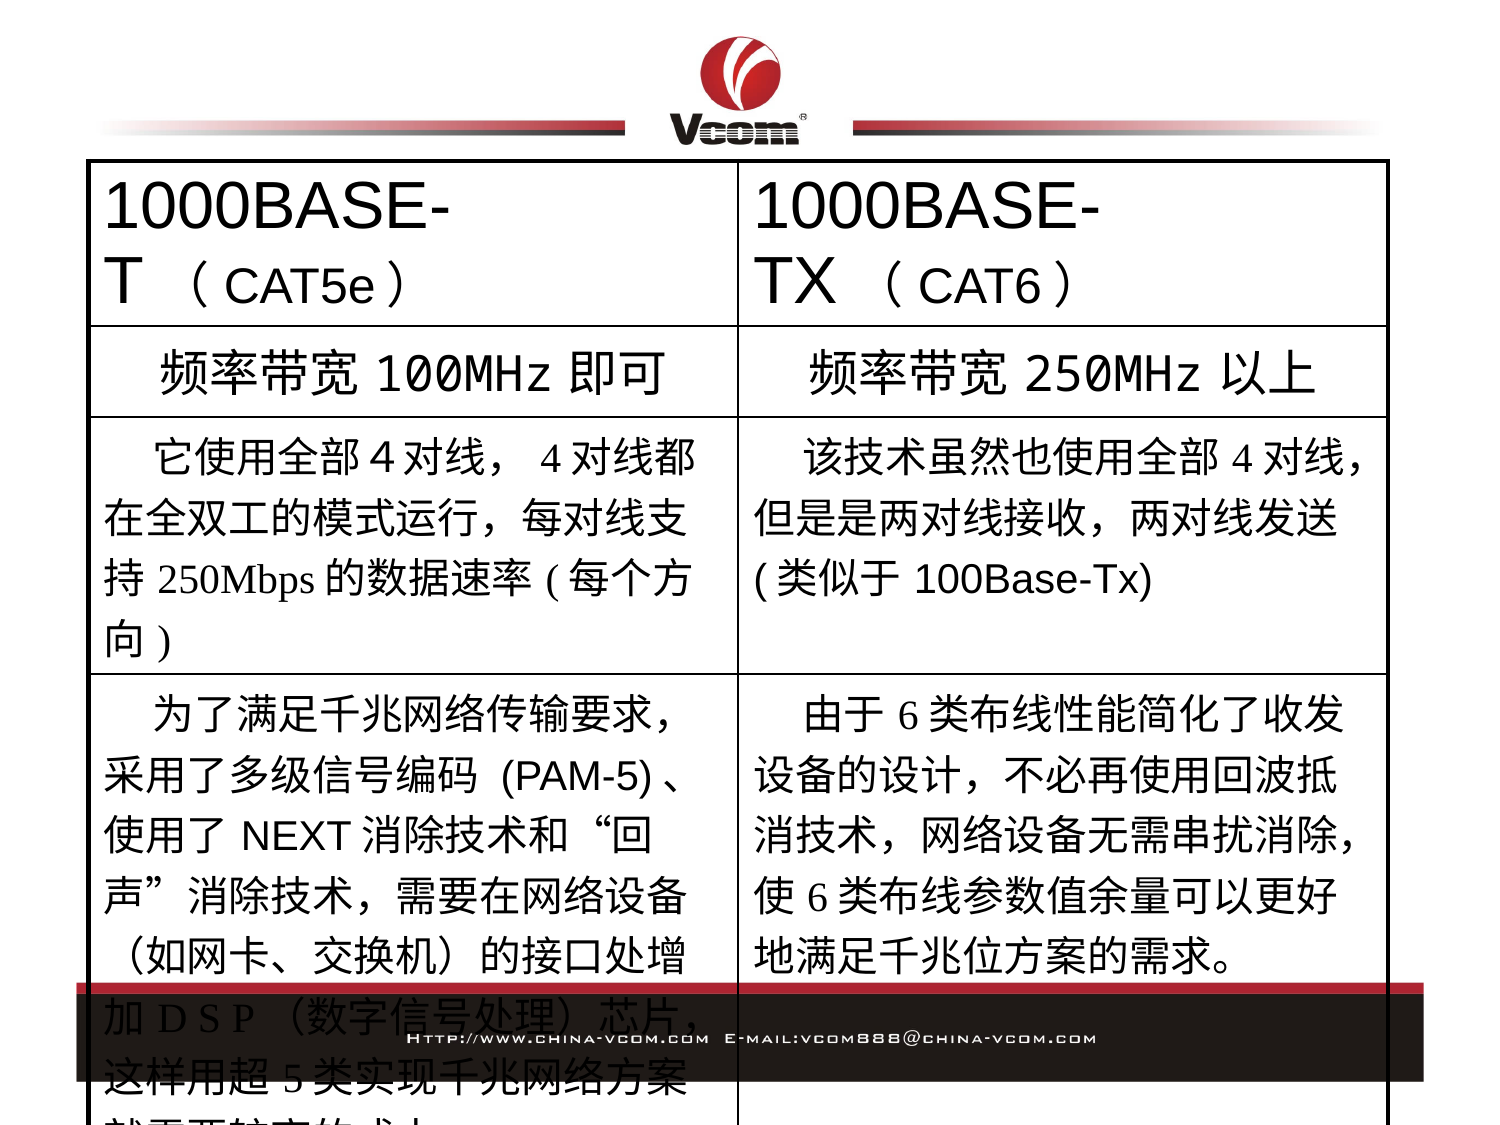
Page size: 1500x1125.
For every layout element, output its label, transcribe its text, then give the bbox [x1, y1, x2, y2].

table_cell 该技术虽然也使用全部4对线，但是是两对线接收，两对线发送(类似于100Base-Tx) [739, 418, 1386, 673]
table_cell 它使用全部４对线，4对线都在全双工的模式运行，每对线支持250Mbps的数据速率(每个方向) [91, 418, 737, 673]
table_header 1000BASE-TX（CAT6） [739, 163, 1386, 325]
table_cell 由于6类布线性能简化了收发设备的设计，不必再使用回波抵消技术，网络设备无需串扰消除，使6类布线参数值余量可以更好地满足千兆位方案的需求。 [739, 675, 1386, 1125]
picture [76, 964, 86, 1082]
table_cell 频率带宽100MHz即可 [91, 327, 737, 416]
picture [65, 36, 1412, 161]
table_cell 为了满足千兆网络传输要求，采用了多级信号编码 (PAM-5)、使用了NEXT消除技术和“回声”消除技术，需要在网络设备（如网卡、交换机）的接口处增加D S P（数字信号处理）芯片，这样用超5类实现千兆网络方案就需要较高的成本 [91, 675, 737, 1125]
table_header 1000BASE-T（CAT5e） [91, 163, 737, 325]
table_cell 频率带宽250MHz以上 [739, 327, 1386, 416]
picture [1390, 964, 1424, 1082]
